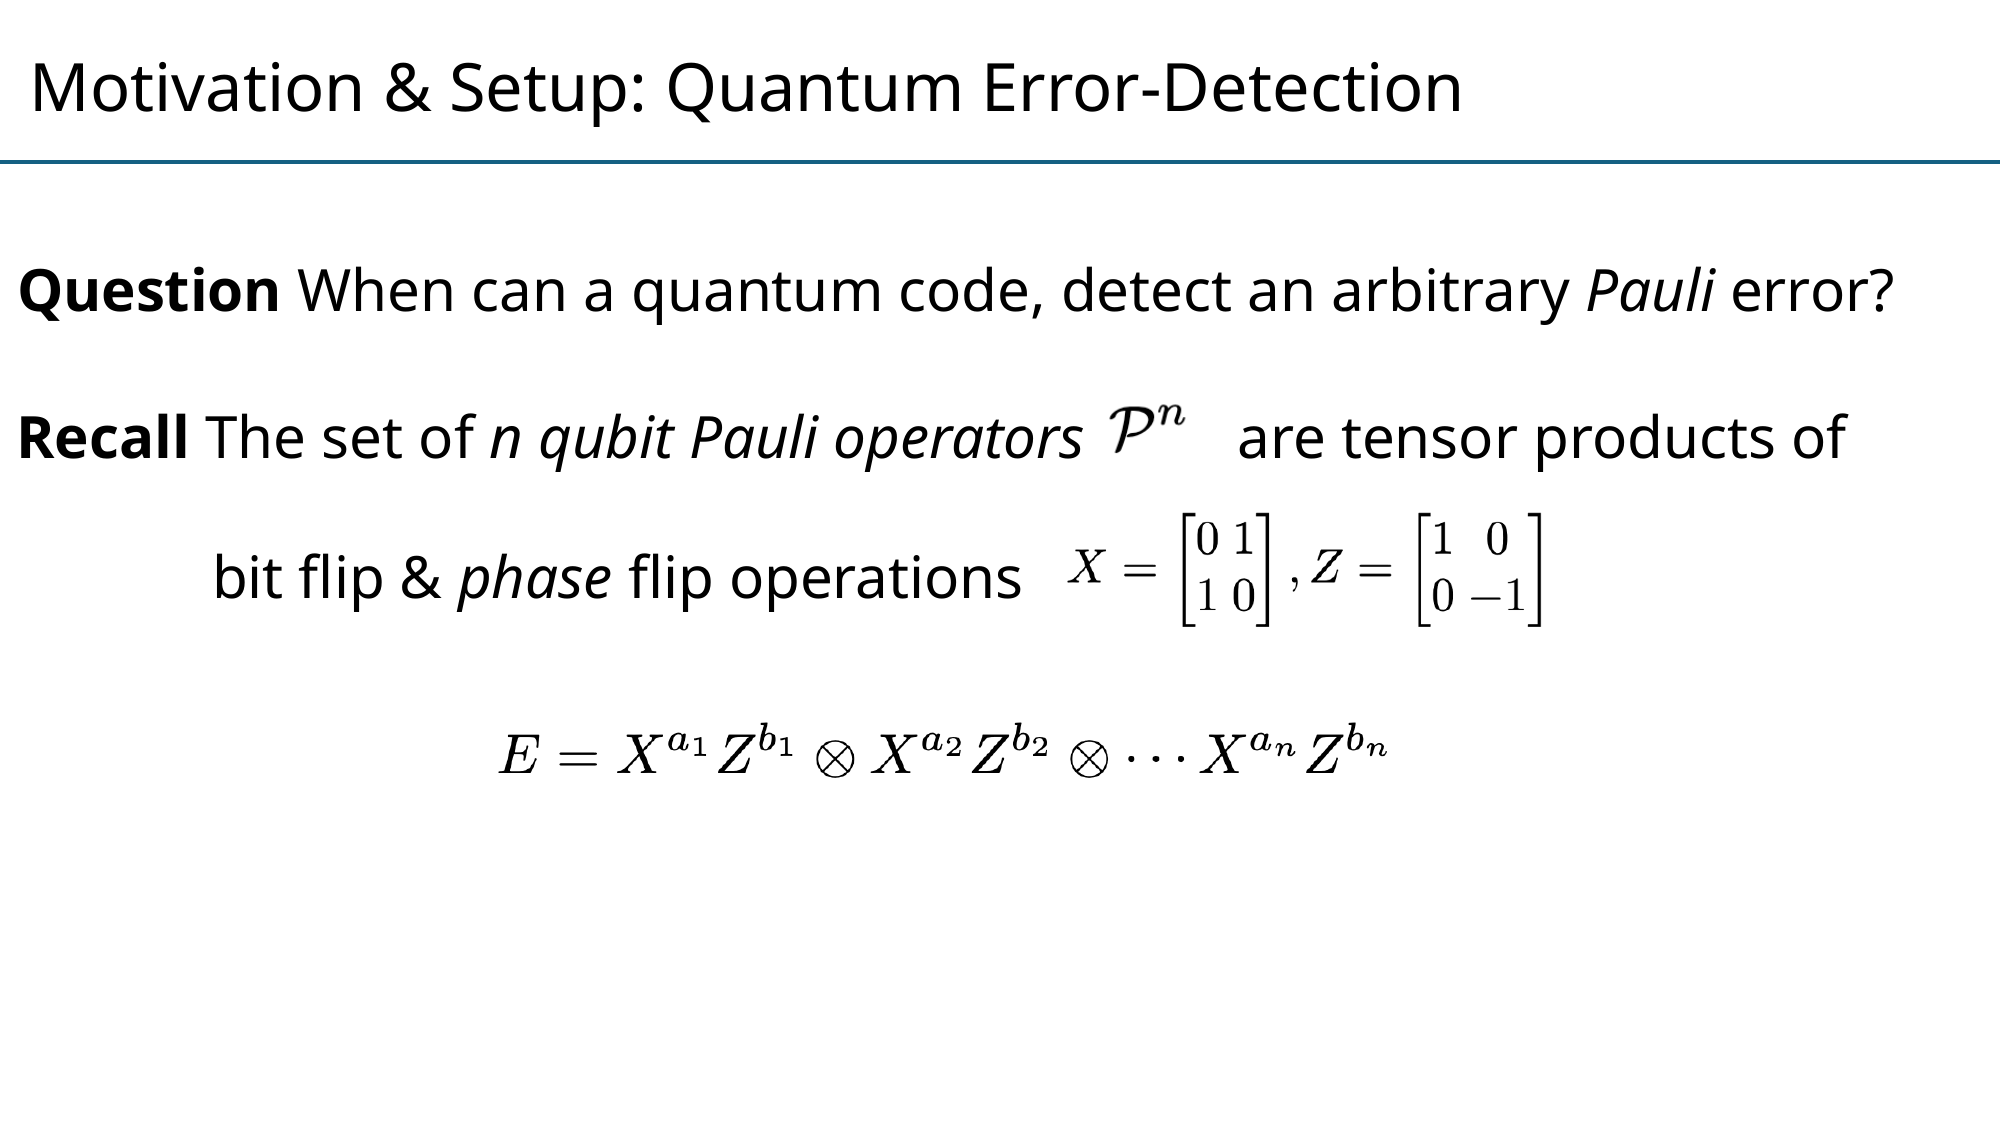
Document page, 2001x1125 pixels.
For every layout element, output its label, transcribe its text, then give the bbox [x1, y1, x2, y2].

picture [1100, 395, 1200, 470]
picture [478, 672, 1401, 841]
picture [1063, 490, 1559, 659]
text_box Recall The set of n qubit Pauli operators are tensor products of bit flip & phase flip operations [1, 392, 1877, 898]
text_box Motivation & Setup: Quantum Error-Detection [15, 37, 1482, 133]
text_box Question When can a quantum code, detect an arbitrary Pauli error? [2, 245, 1910, 331]
